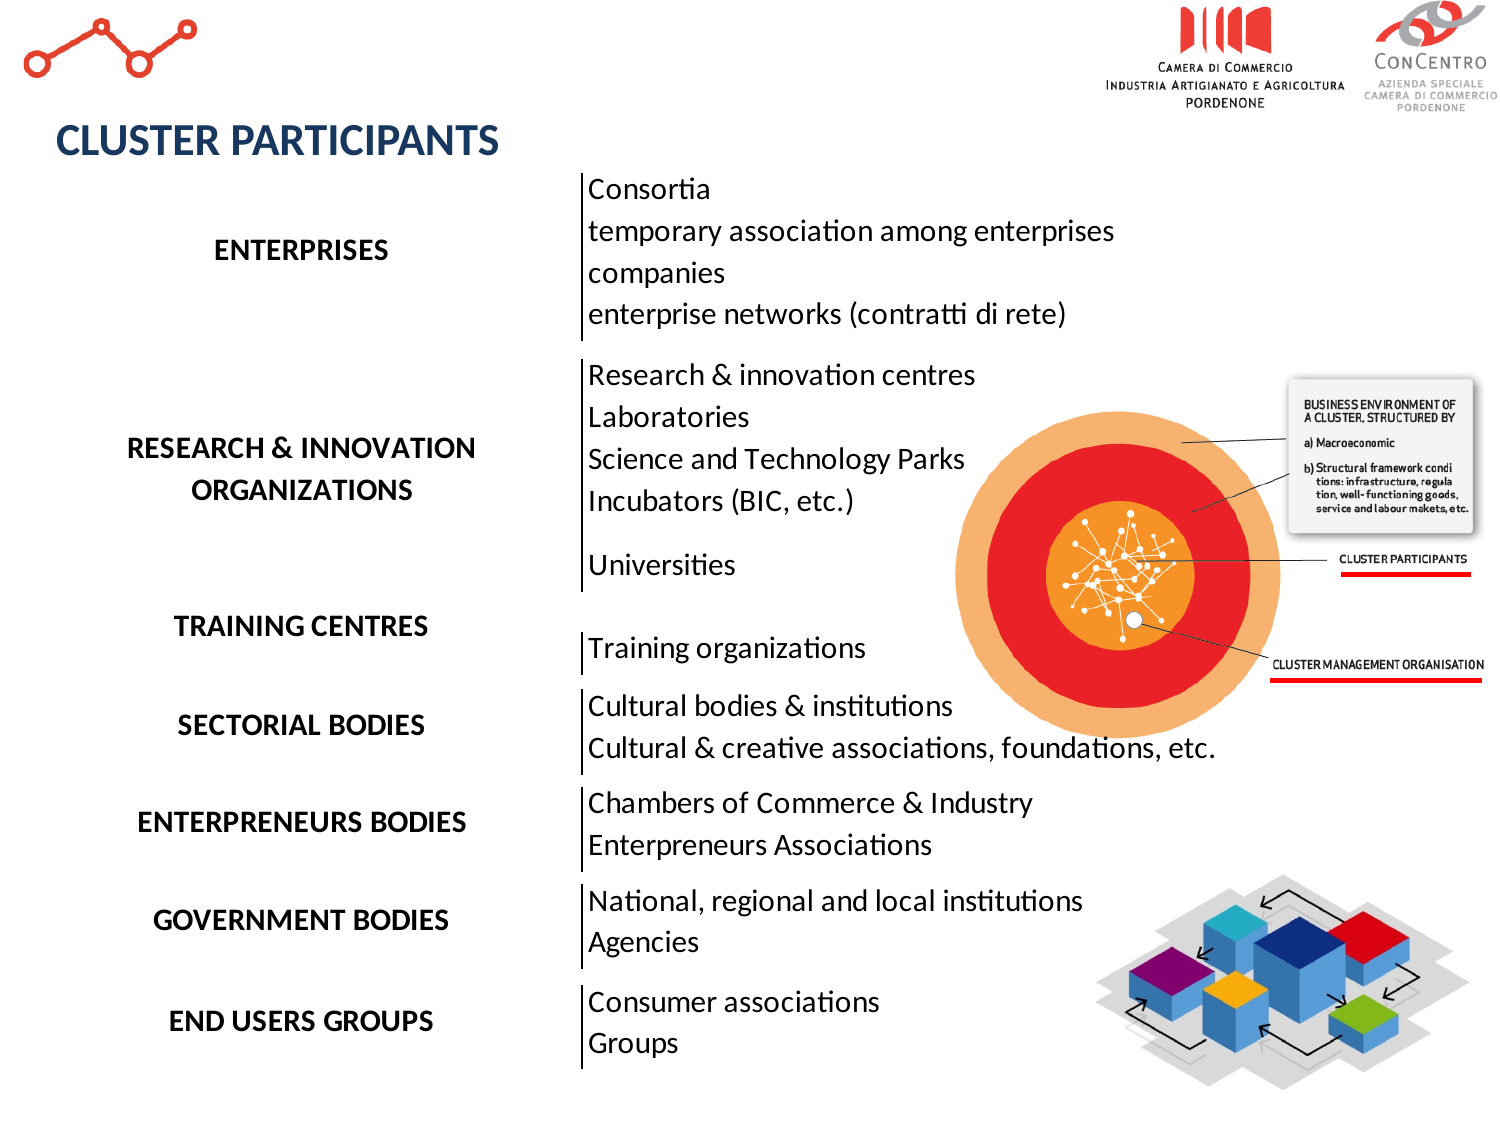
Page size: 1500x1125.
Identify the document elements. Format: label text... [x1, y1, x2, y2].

picture [0, 13, 255, 118]
text_box CLUSTER PARTICIPANTS [41, 101, 1022, 171]
picture [1095, 0, 1353, 114]
picture [20, 172, 1485, 1095]
picture [1359, 0, 1500, 114]
